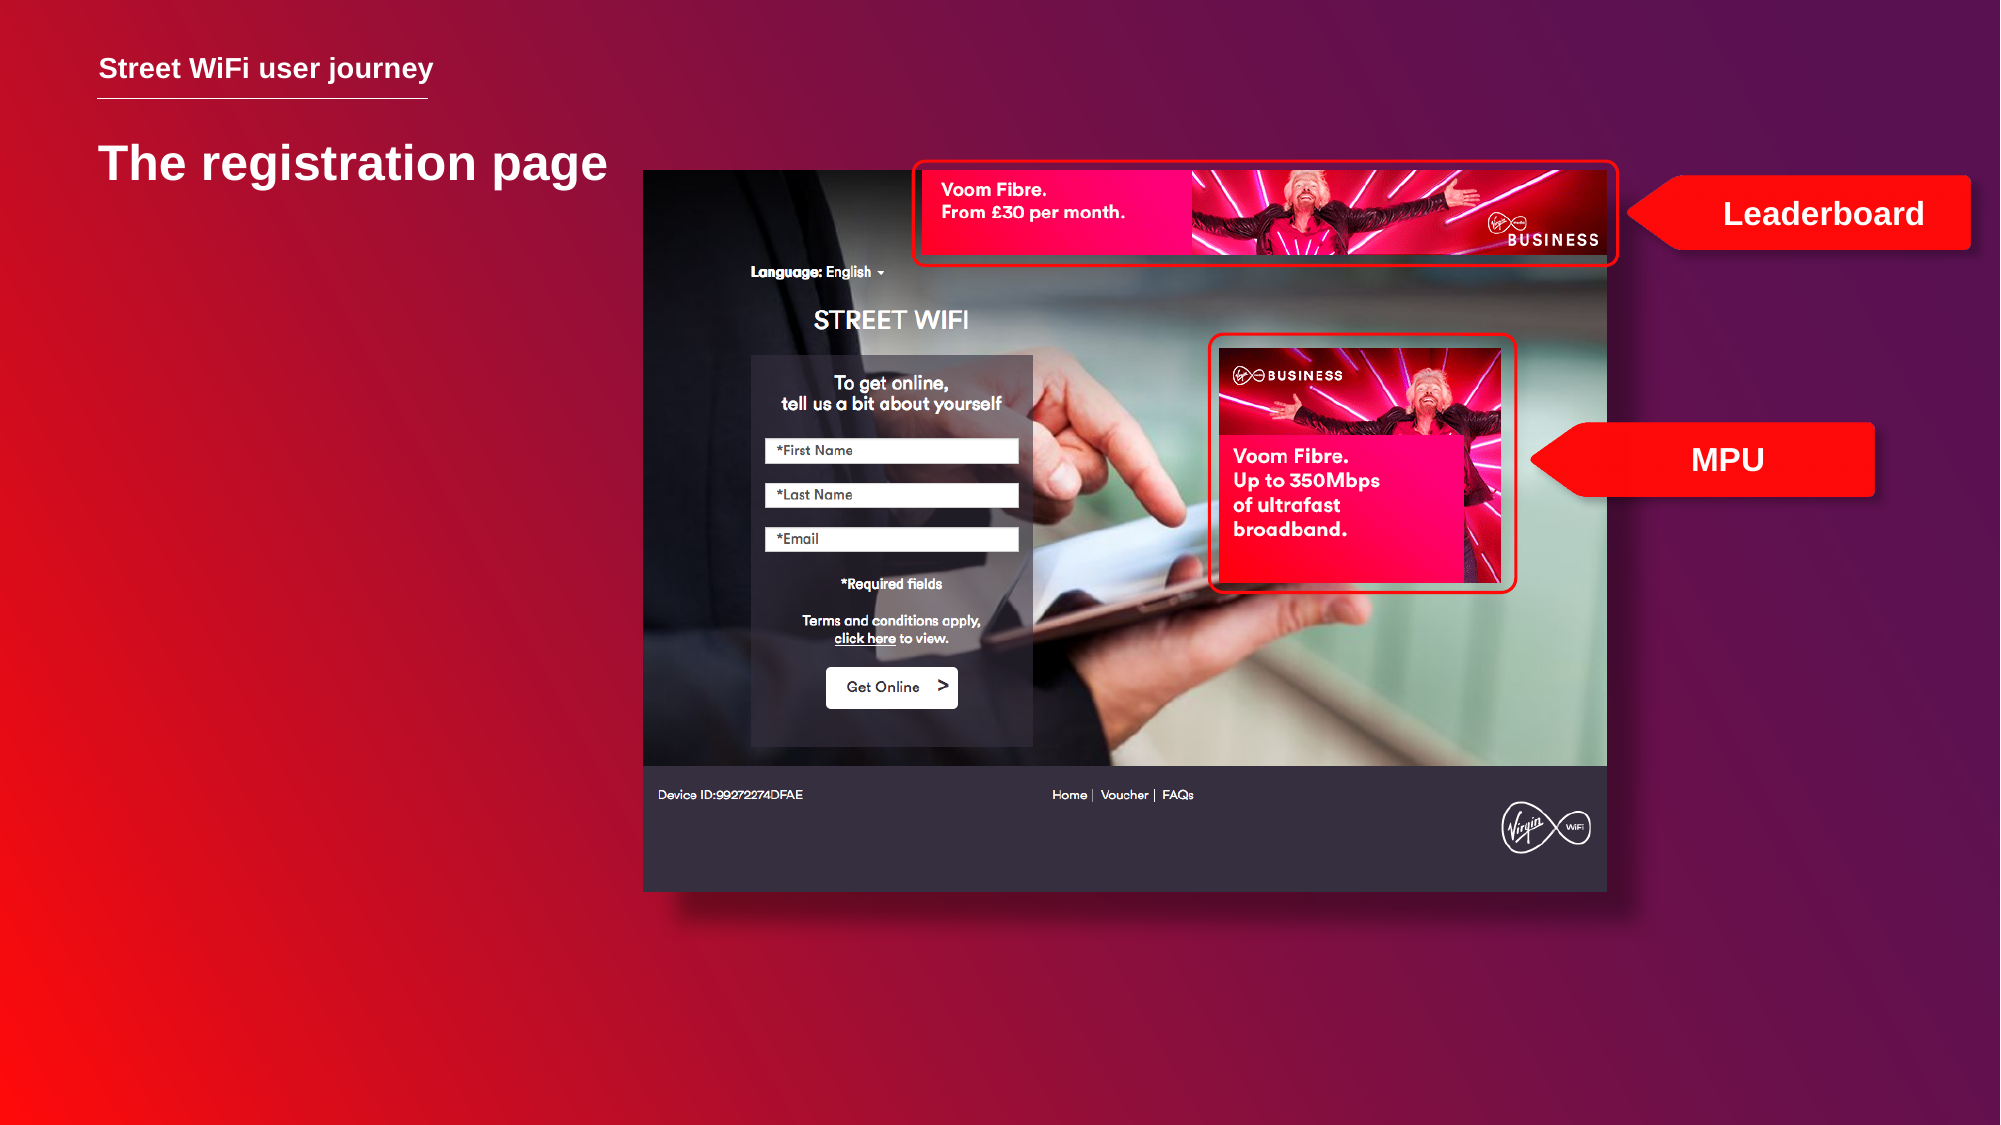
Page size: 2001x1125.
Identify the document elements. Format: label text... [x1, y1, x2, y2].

text_box Street WiFi user journey [97, 48, 568, 85]
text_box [1209, 333, 1875, 593]
text_box The registration page [96, 128, 629, 191]
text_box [913, 160, 1971, 266]
picture [0, 0, 2001, 1125]
